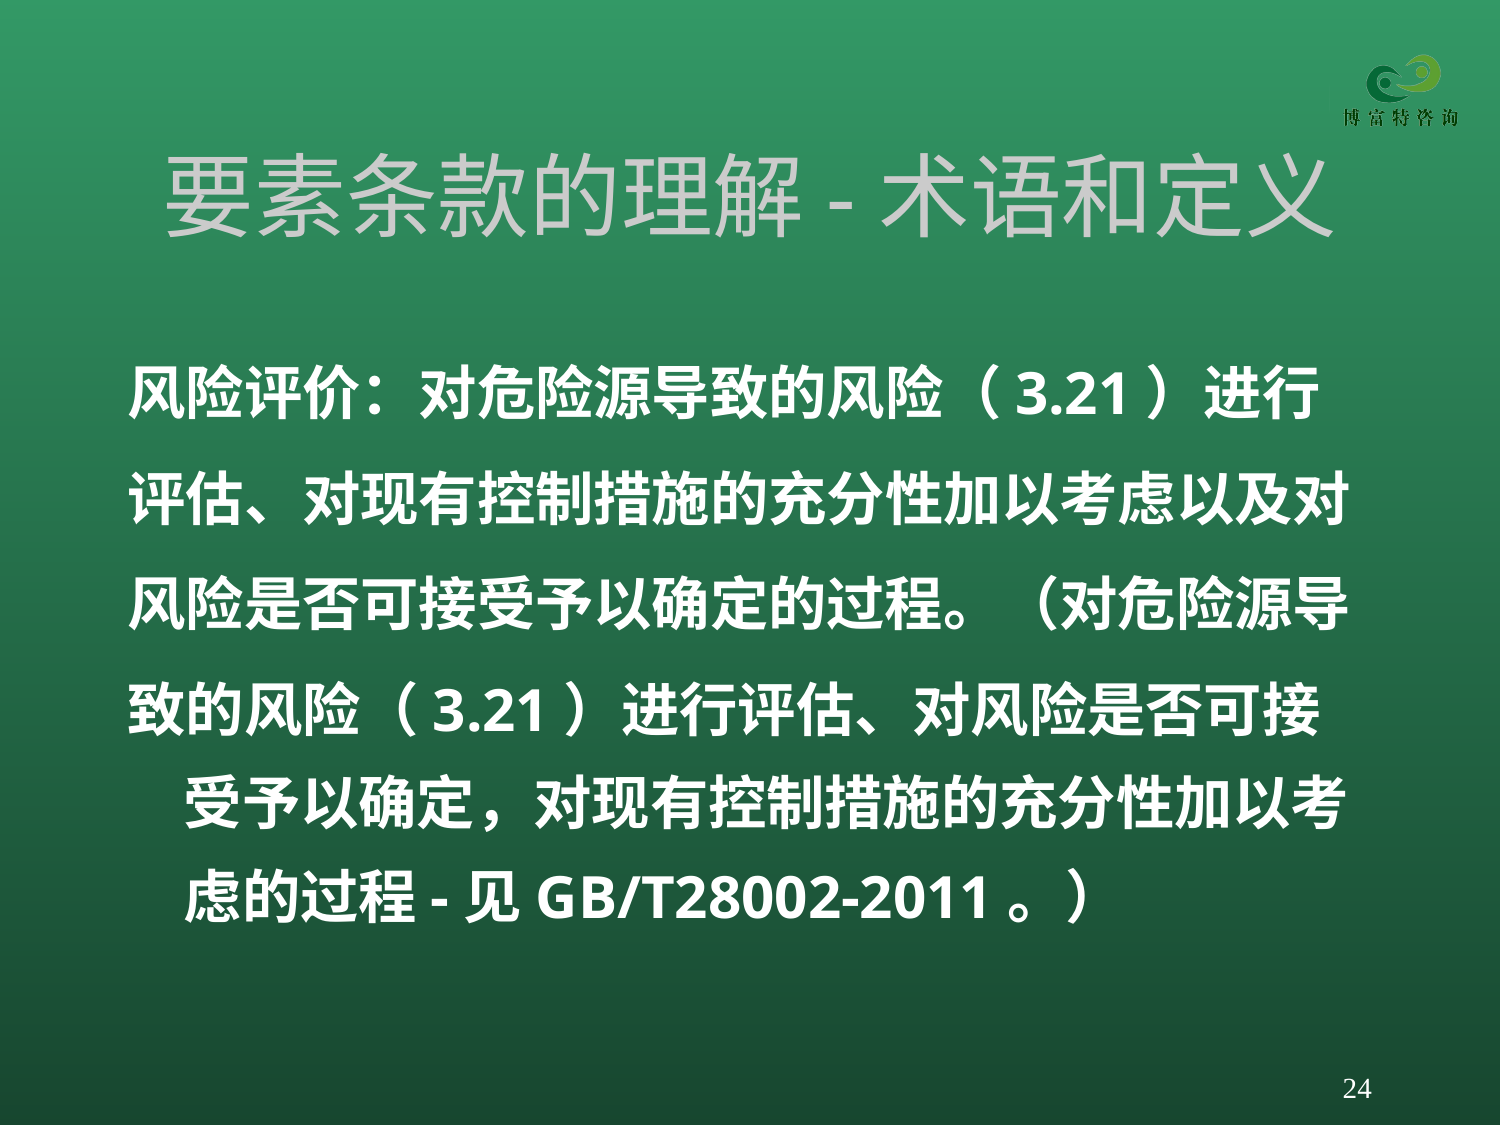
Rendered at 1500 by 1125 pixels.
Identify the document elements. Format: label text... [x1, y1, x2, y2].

list 风险评价：对危险源导致的风险（3.21）进行 评估、对现有控制措施的充分性加以考虑以及对 风险是否可接受予以确定的过程。（对危险源导 致的风险（3.21）进行评估、对风险是否可接受予以确定，对现有控制措施的充分性加以考虑的过程-见GB/T28002-2011。） [112, 324, 1388, 1001]
title 要素条款的理解-术语和定义 [112, 99, 1388, 288]
text_box [1074, 1049, 1388, 1125]
picture [1329, 54, 1477, 129]
